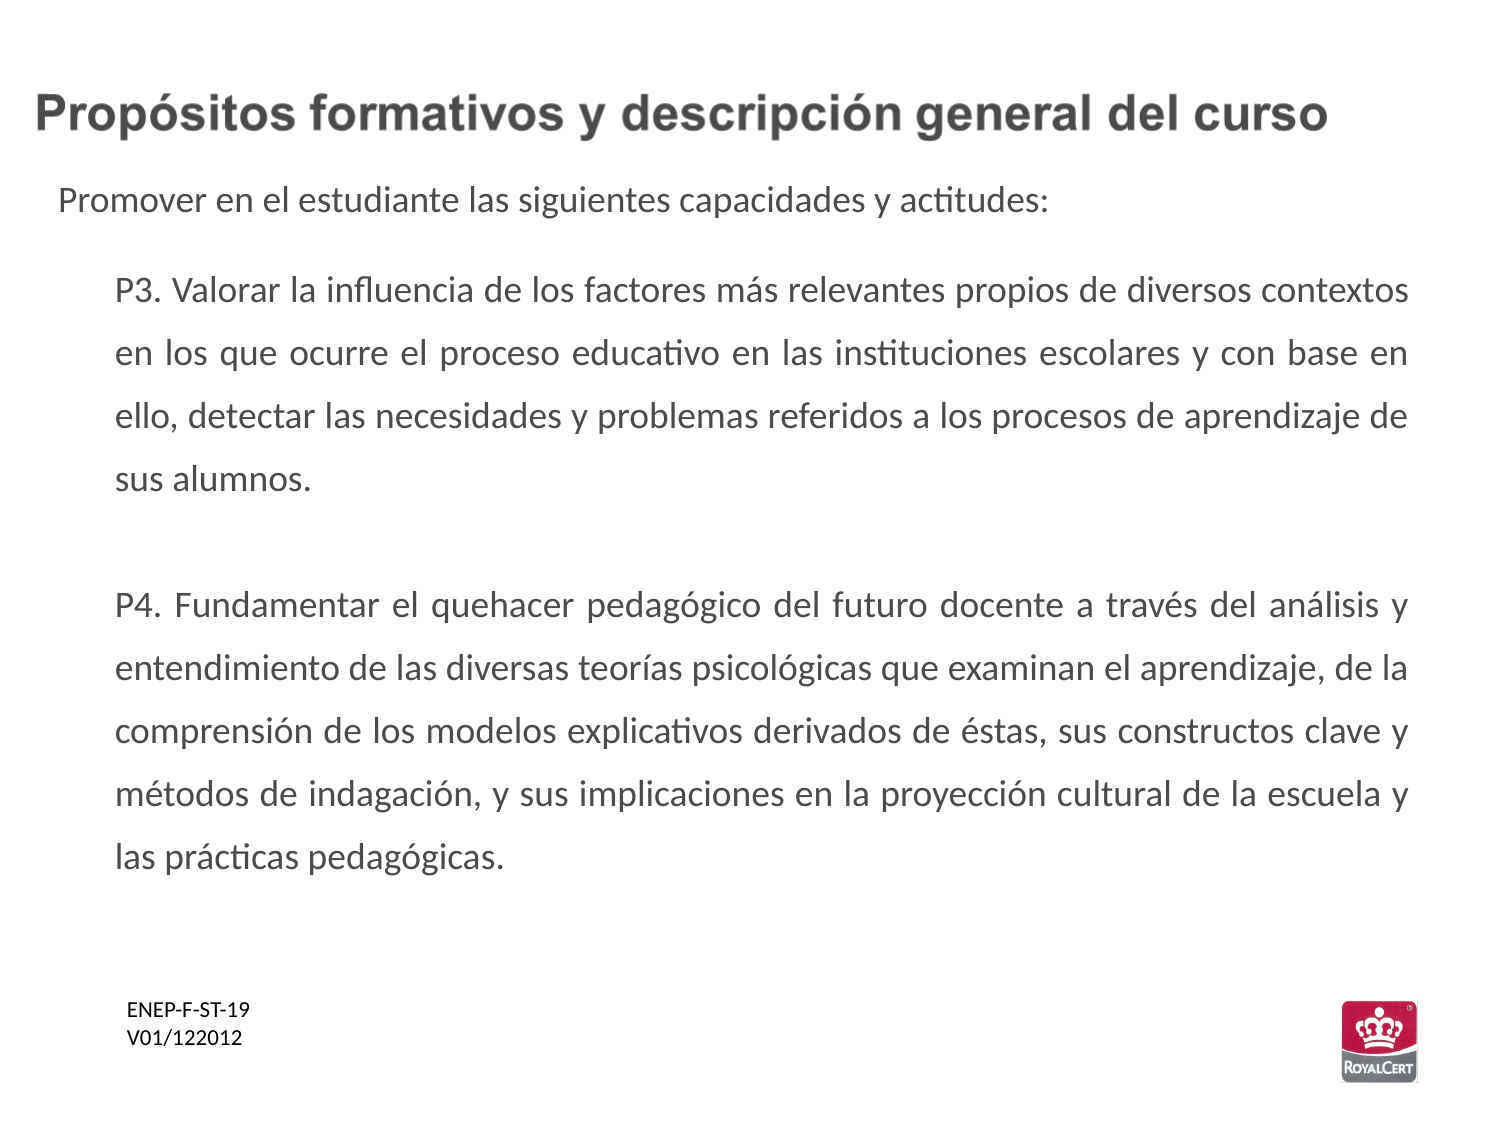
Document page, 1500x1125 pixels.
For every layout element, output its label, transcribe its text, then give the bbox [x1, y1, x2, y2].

picture [4, 66, 1360, 173]
text_box Promover en el estudiante las siguientes capacidades y actitudes: P3. Valorar la influencia de los factores más relevantes propios de diversos contextos en los que ocurre el proceso educativo en las instituciones escolares y con base en ello, detectar las necesidades y problemas referidos a los procesos de aprendizaje de sus alumnos. P4. Fundamentar el quehacer pedagógico del futuro docente a través del análisis y entendimiento de las diversas teorías psicológicas que examinan el aprendizaje, de la comprensión de los modelos explicativos derivados de éstas, sus constructos clave y métodos de indagación, y sus implicaciones en la proyección cultural de la escuela y las prácticas pedagógicas. [0, 149, 1425, 948]
picture [1340, 999, 1418, 1083]
